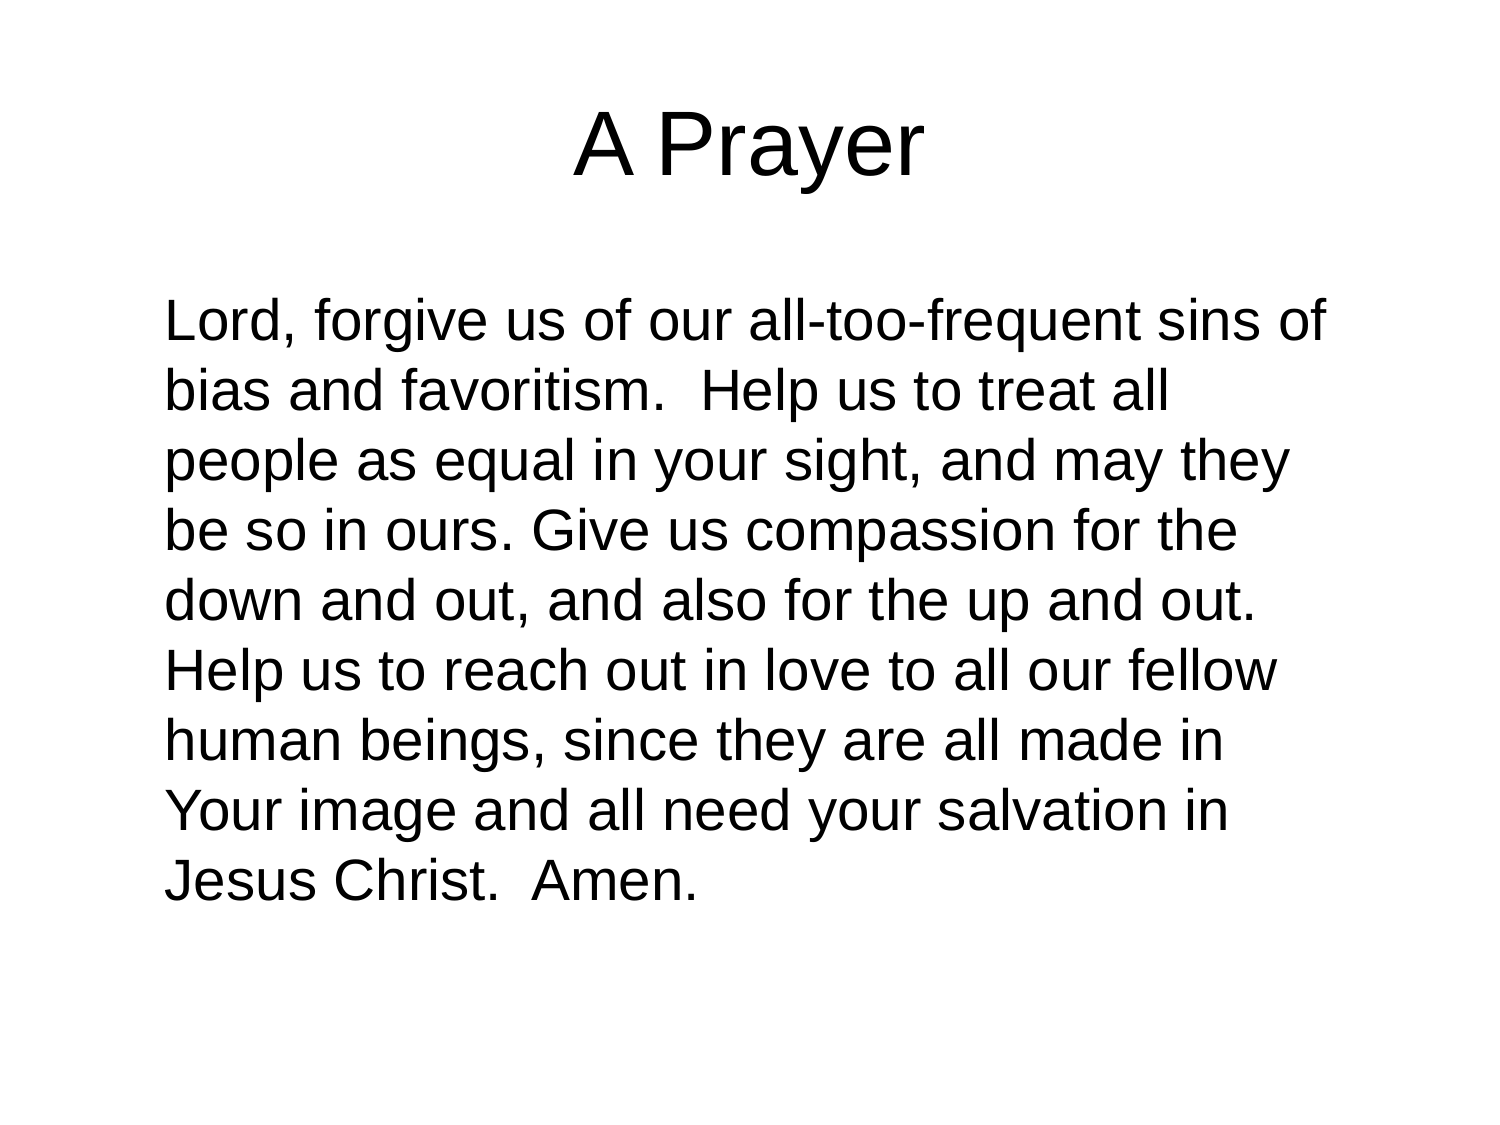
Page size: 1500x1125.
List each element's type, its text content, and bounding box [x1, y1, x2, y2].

text_box Lord, forgive us of our all-too-frequent sins of bias and favoritism. Help us to treat all people as equal in your sight, and may they be so in ours. Give us compassion for the down and out, and also for the up and out. Help us to reach out in love to all our fellow human beings, since they are all made in Your image and all need your salvation in Jesus Christ. Amen. [149, 275, 1350, 920]
title A Prayer [75, 45, 1425, 233]
